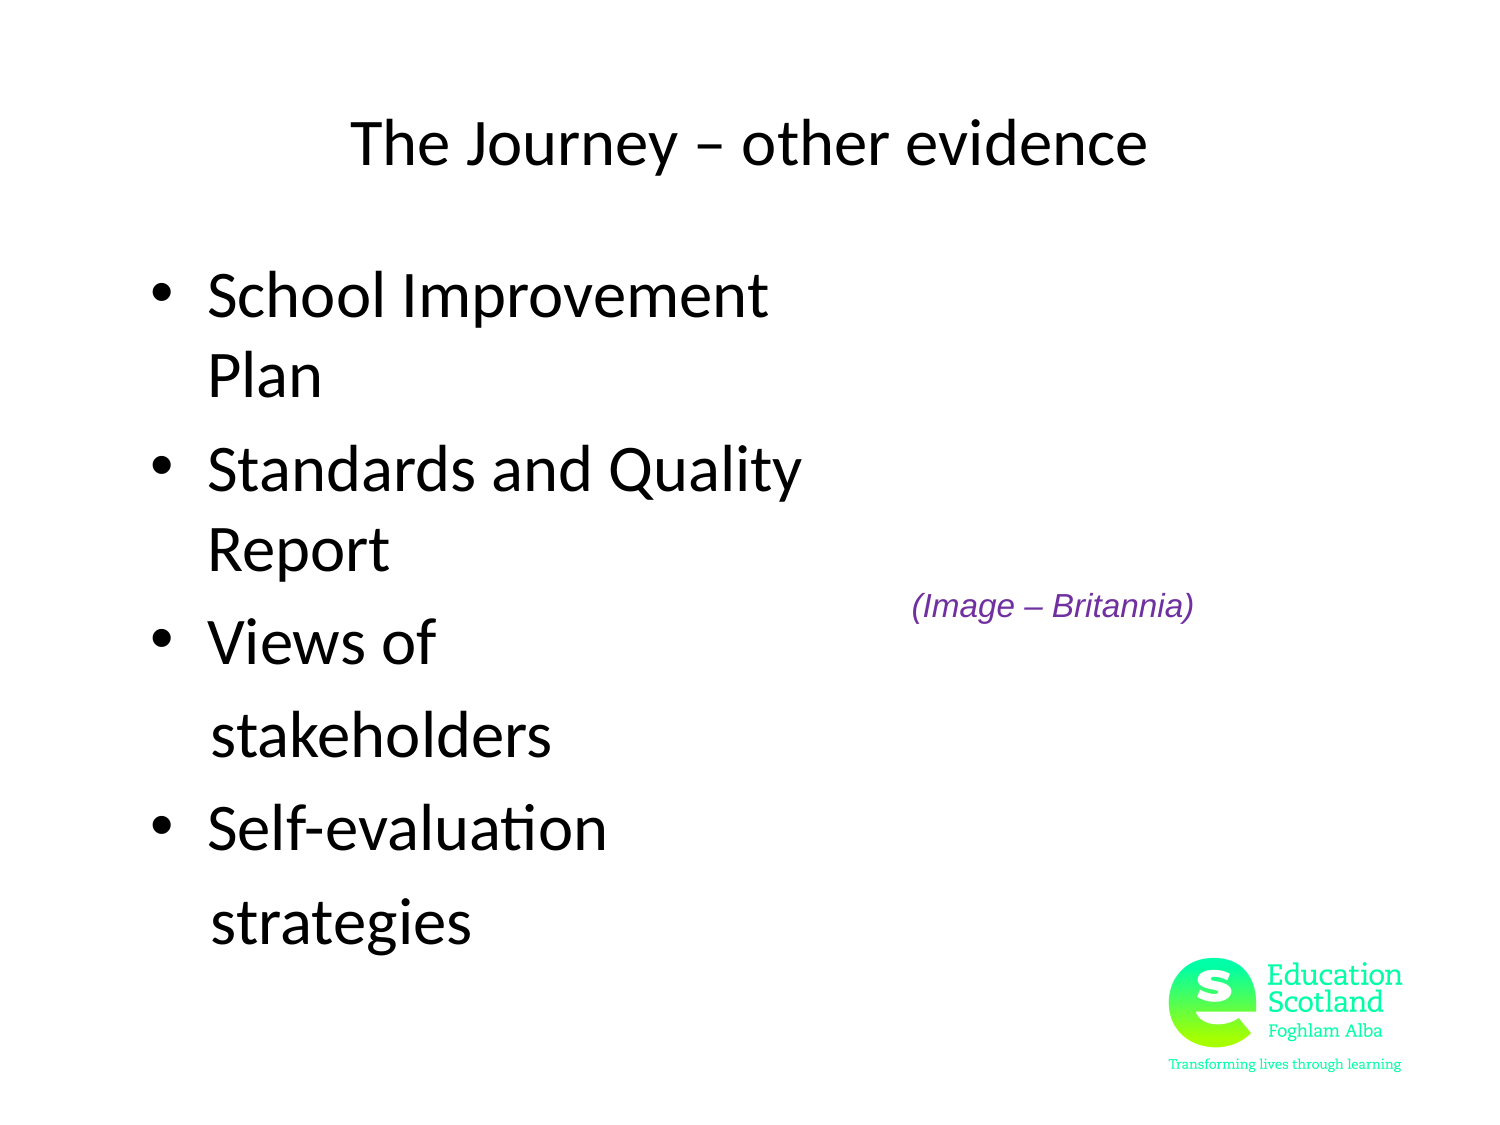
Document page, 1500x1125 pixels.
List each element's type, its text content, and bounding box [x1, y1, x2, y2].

list School Improvement Plan Standards and Quality Report Views of stakeholders Self-evaluation strategies [135, 243, 916, 946]
text_box (Image – Britannia) [896, 576, 1405, 632]
picture [1148, 937, 1423, 1093]
title The Journey – other evidence [74, 44, 1426, 233]
